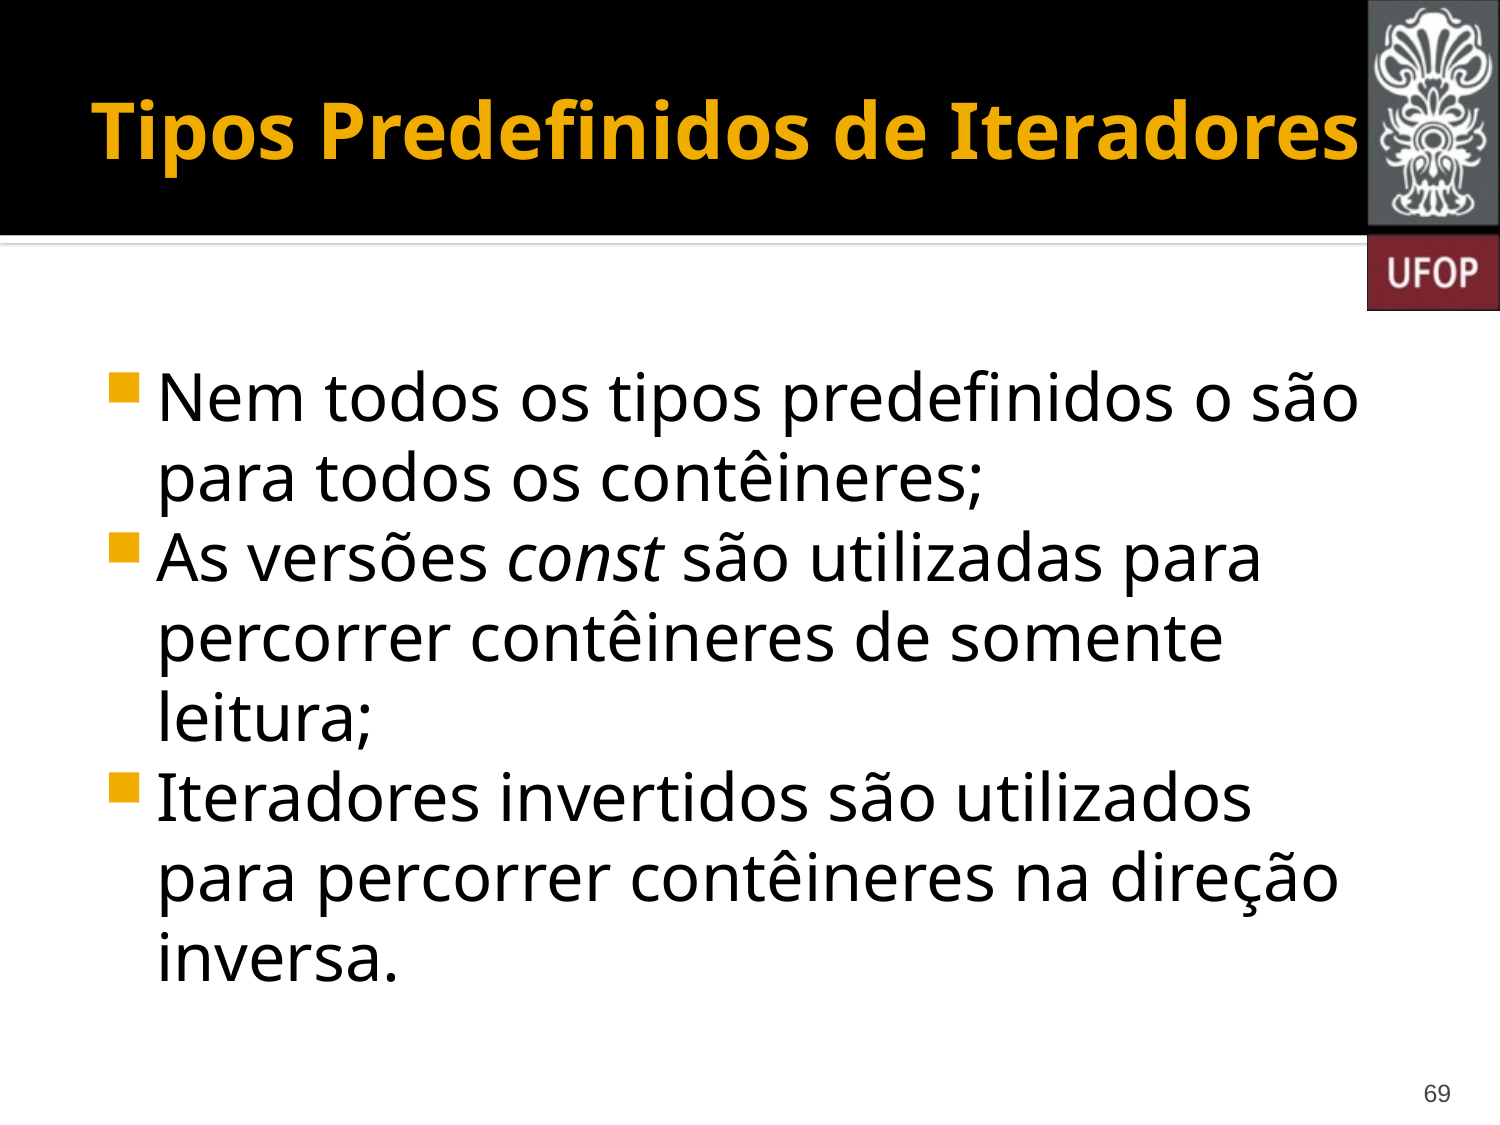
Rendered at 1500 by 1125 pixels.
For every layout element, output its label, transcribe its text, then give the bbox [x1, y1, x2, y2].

title Tipos Predefinidos de Iteradores [75, 25, 1370, 231]
list Nem todos os tipos predefinidos o são para todos os contêineres; As versões const são utilizadas para percorrer contêineres de somente leitura; Iteradores invertidos são utilizados para percorrer contêineres na direção inversa. [75, 291, 1425, 1050]
picture [1367, 0, 1500, 311]
slide_number 69 [1345, 1062, 1467, 1108]
